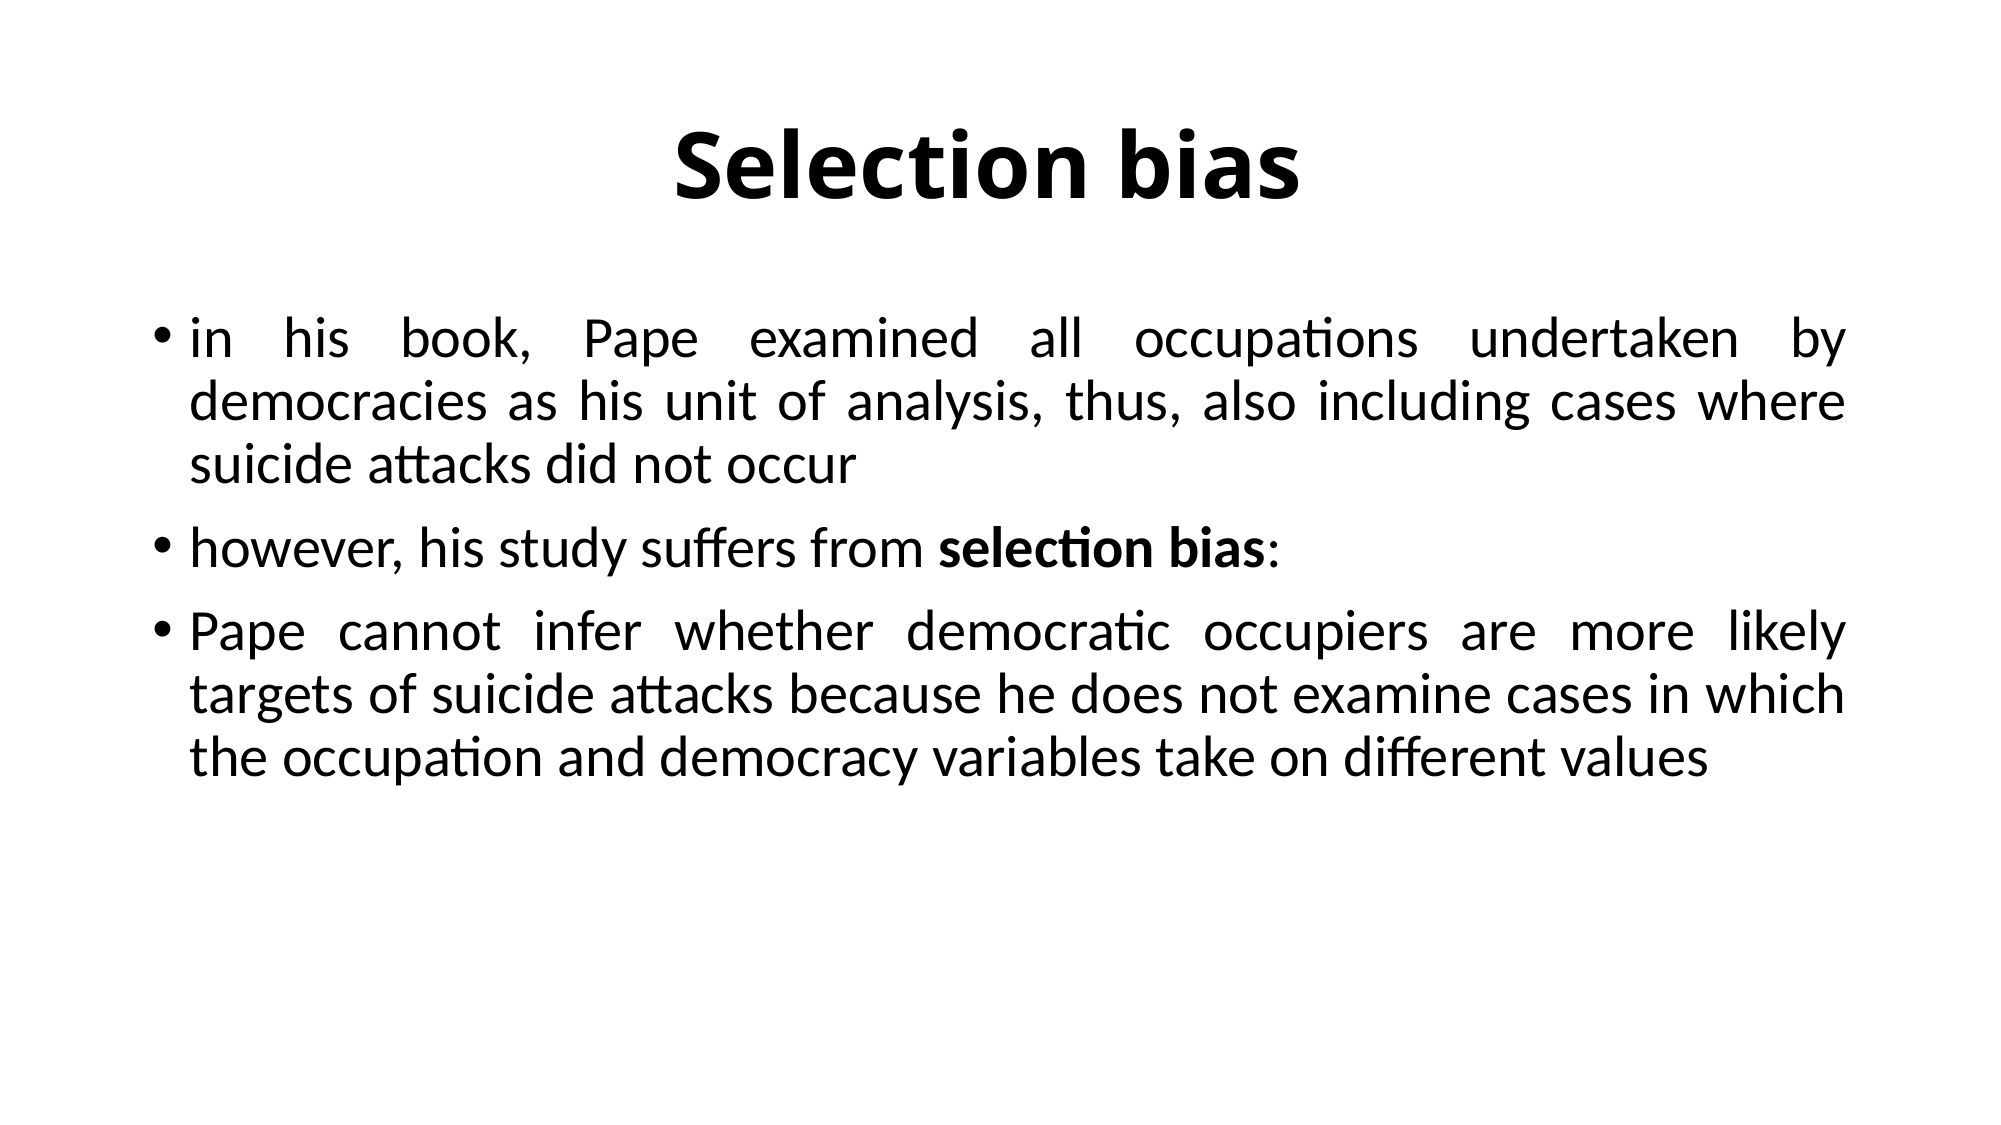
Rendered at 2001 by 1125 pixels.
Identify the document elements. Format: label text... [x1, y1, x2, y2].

list in his book, Pape examined all occupations undertaken by democracies as his unit of analysis, thus, also including cases where suicide attacks did not occur however, his study suffers from selection bias: Pape cannot infer whether democratic occupiers are more likely targets of suicide attacks because he does not examine cases in which the occupation and democracy variables take on different values [137, 299, 1863, 1014]
title Selection bias [137, 59, 1863, 278]
